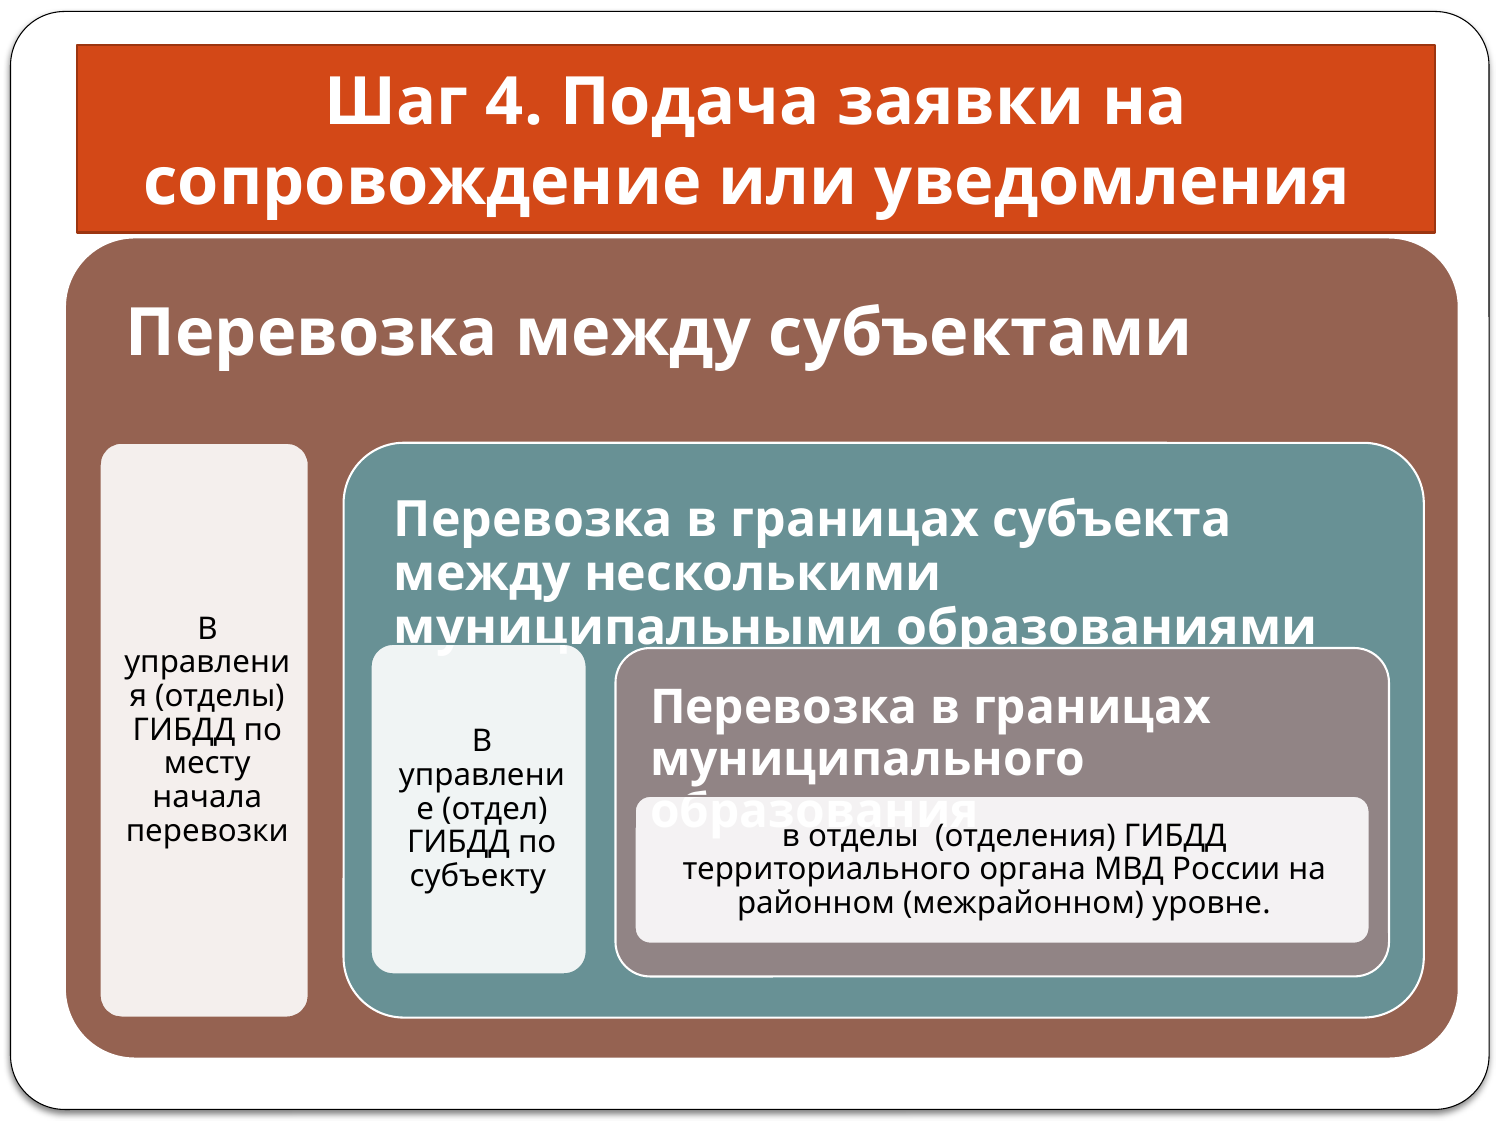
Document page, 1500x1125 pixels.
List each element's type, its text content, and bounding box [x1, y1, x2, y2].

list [64, 237, 1459, 1059]
title Шаг 4. Подача заявки на сопровождение или уведомления [76, 44, 1436, 234]
